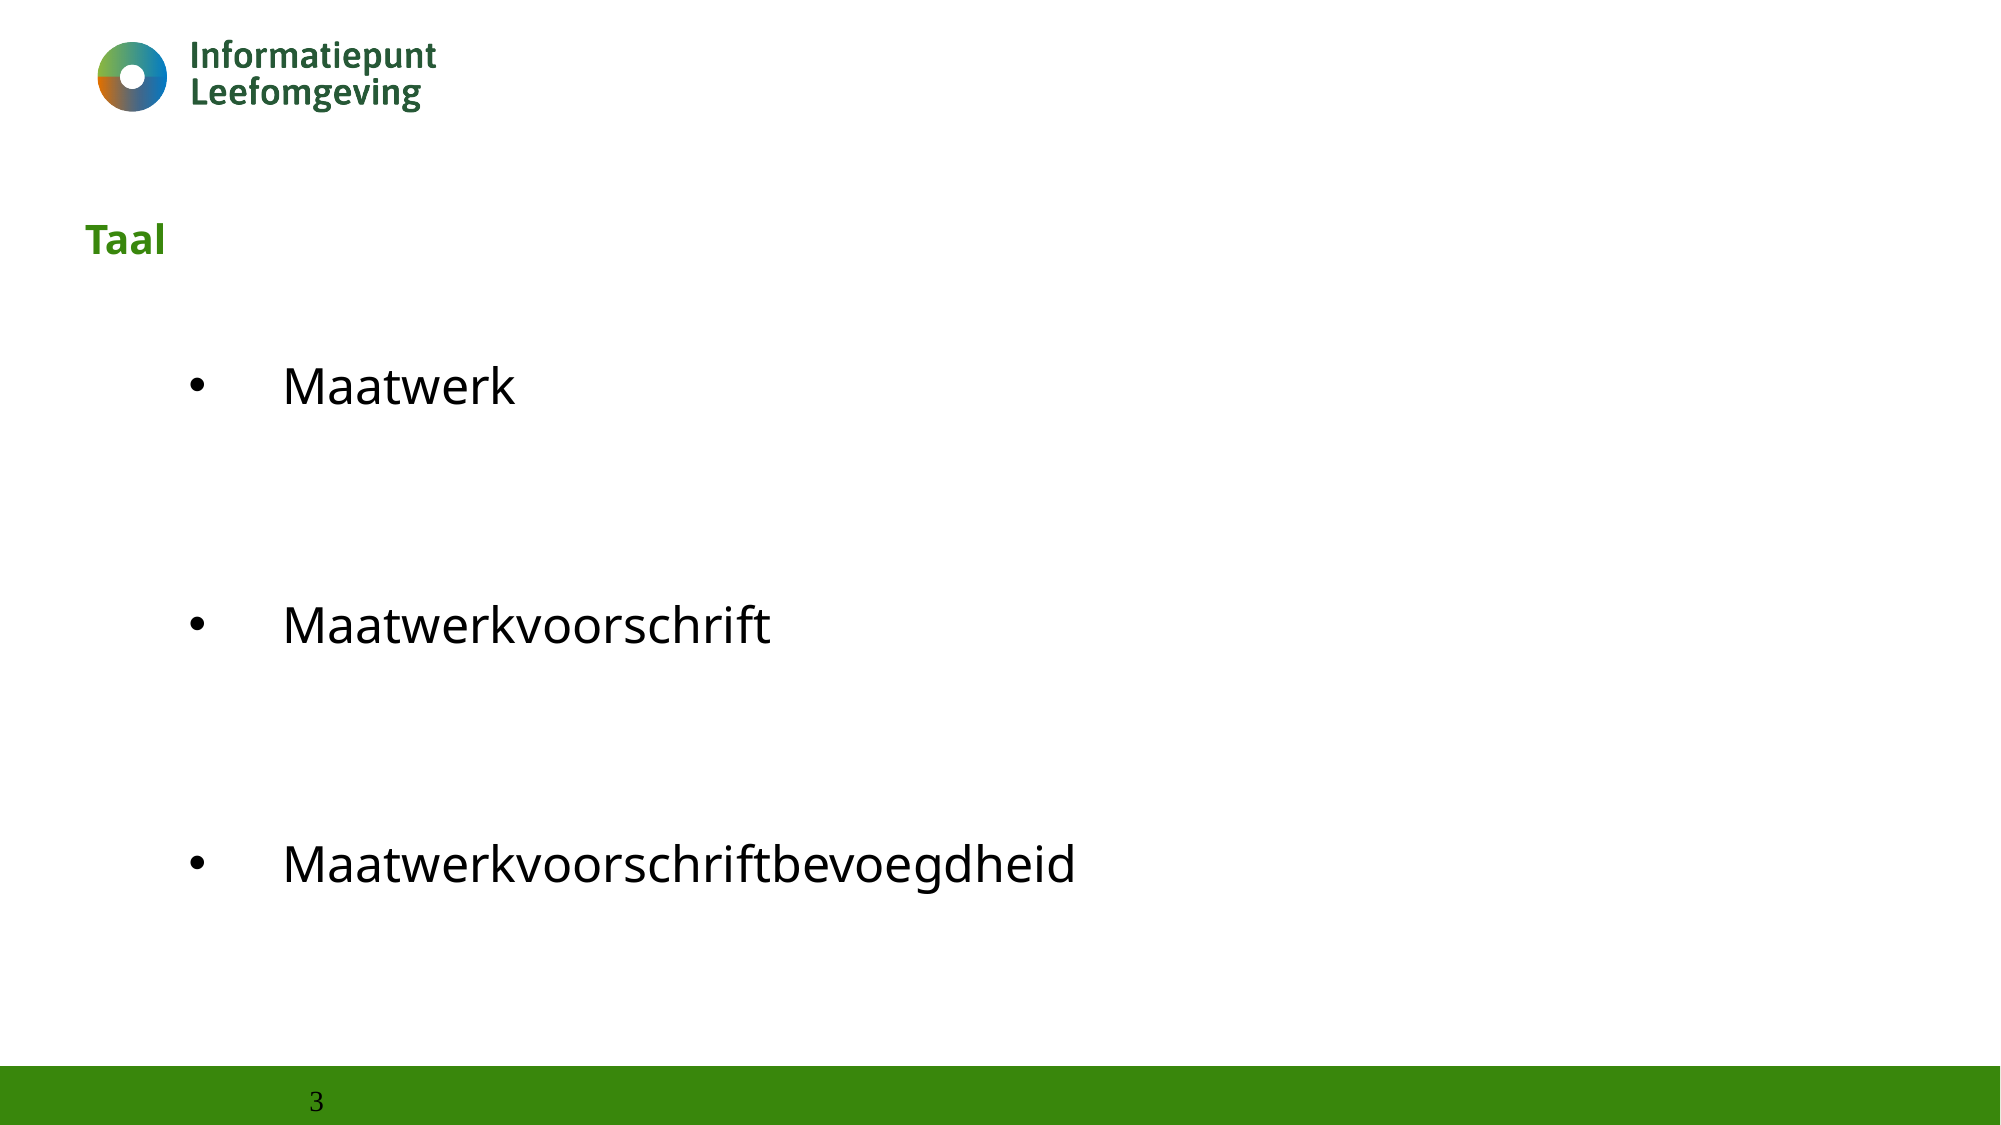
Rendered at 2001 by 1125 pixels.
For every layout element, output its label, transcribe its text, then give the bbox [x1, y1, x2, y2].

title Taal [69, 206, 1870, 316]
footer 3 [0, 1070, 634, 1125]
picture [68, 12, 513, 142]
list Maatwerk Maatwerkvoorschrift Maatwerkvoorschriftbevoegdheid [98, 297, 1898, 1004]
